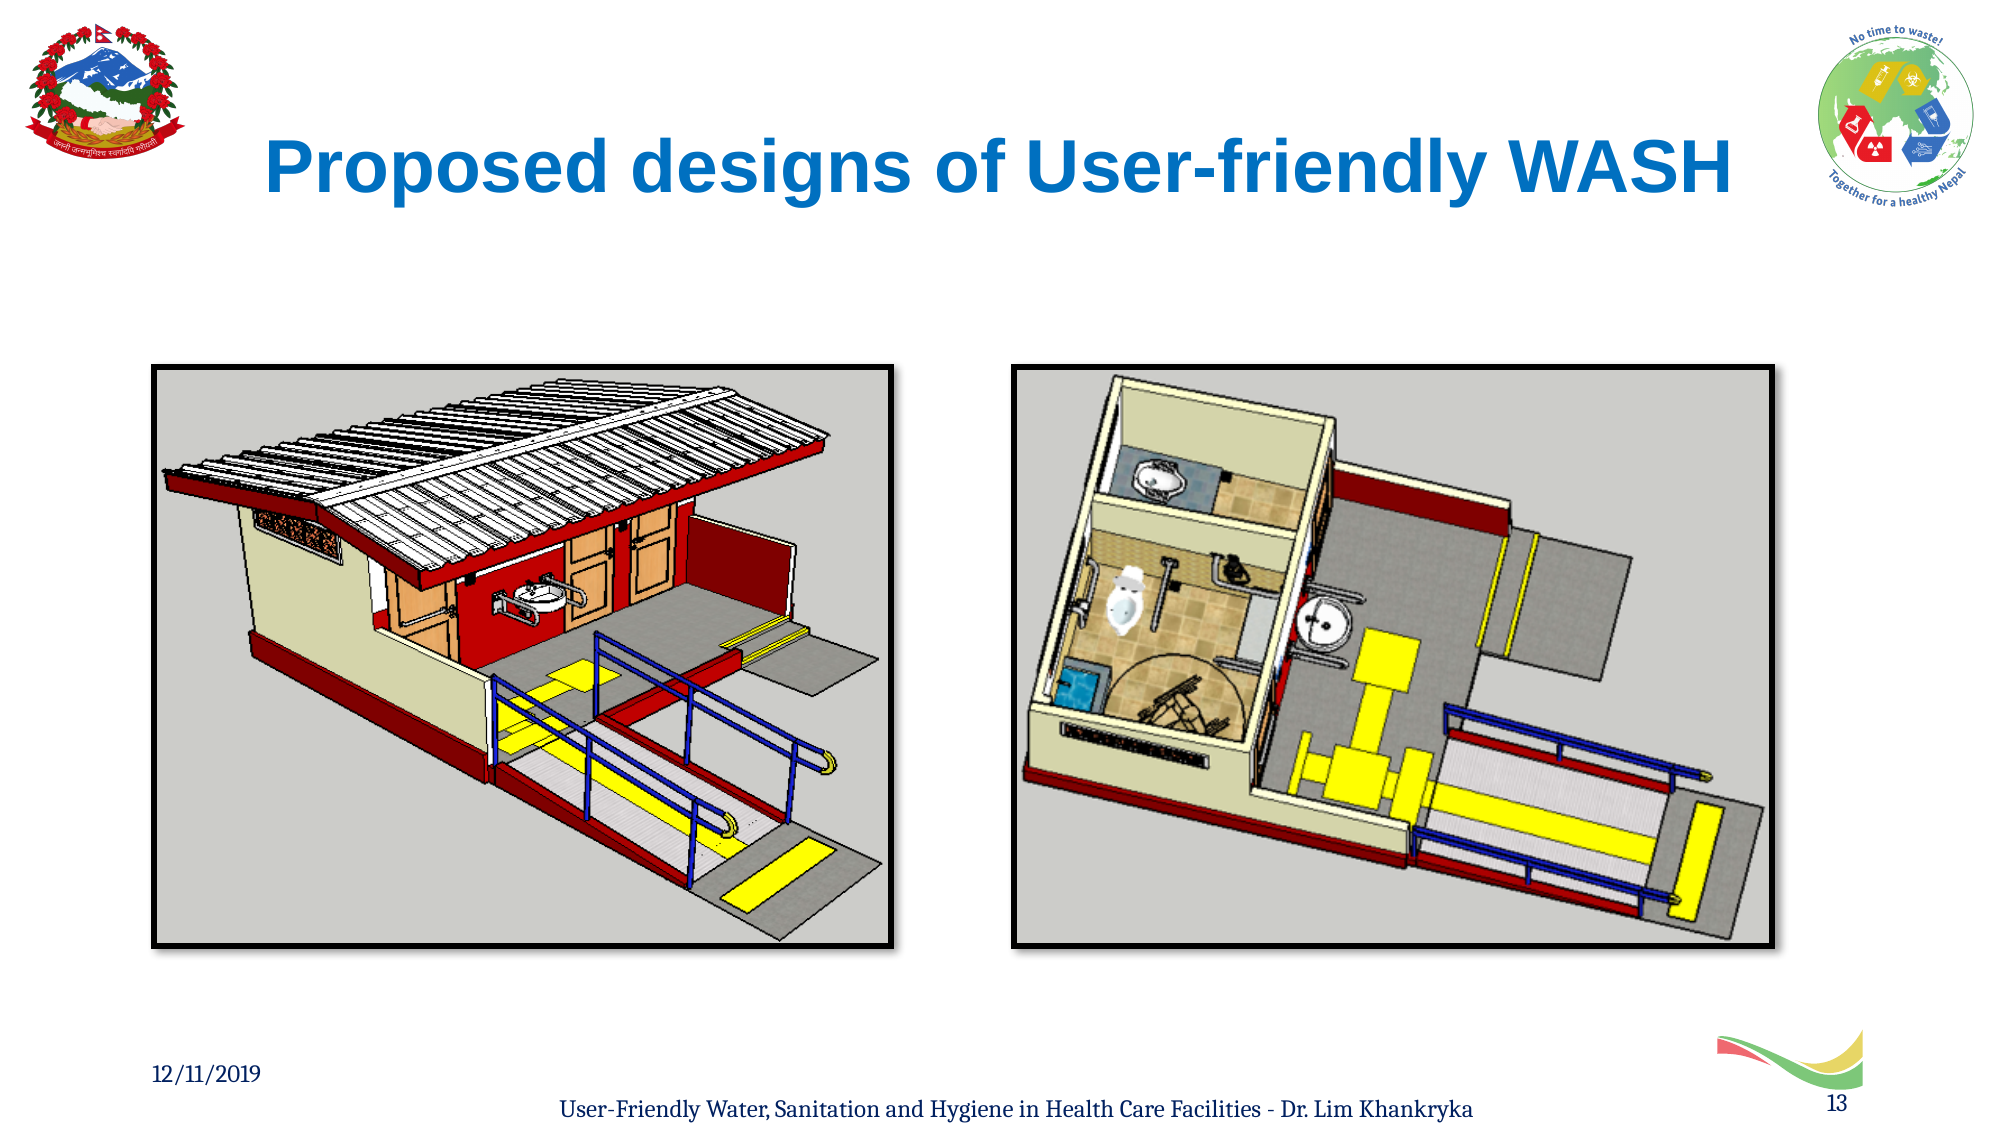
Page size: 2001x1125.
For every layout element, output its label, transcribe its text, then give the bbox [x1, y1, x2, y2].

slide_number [137, 1042, 334, 1103]
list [157, 370, 888, 943]
picture [1812, 22, 1978, 209]
slide_number 13 [1694, 1071, 1863, 1125]
title Proposed designs of User-friendly WASH [137, 59, 1863, 278]
picture [22, 22, 188, 161]
footer User-Friendly Water, Sanitation and Hygiene in Health Care Facilities - Dr. Lim Khankryka [372, 1077, 1663, 1125]
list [1017, 370, 1770, 943]
